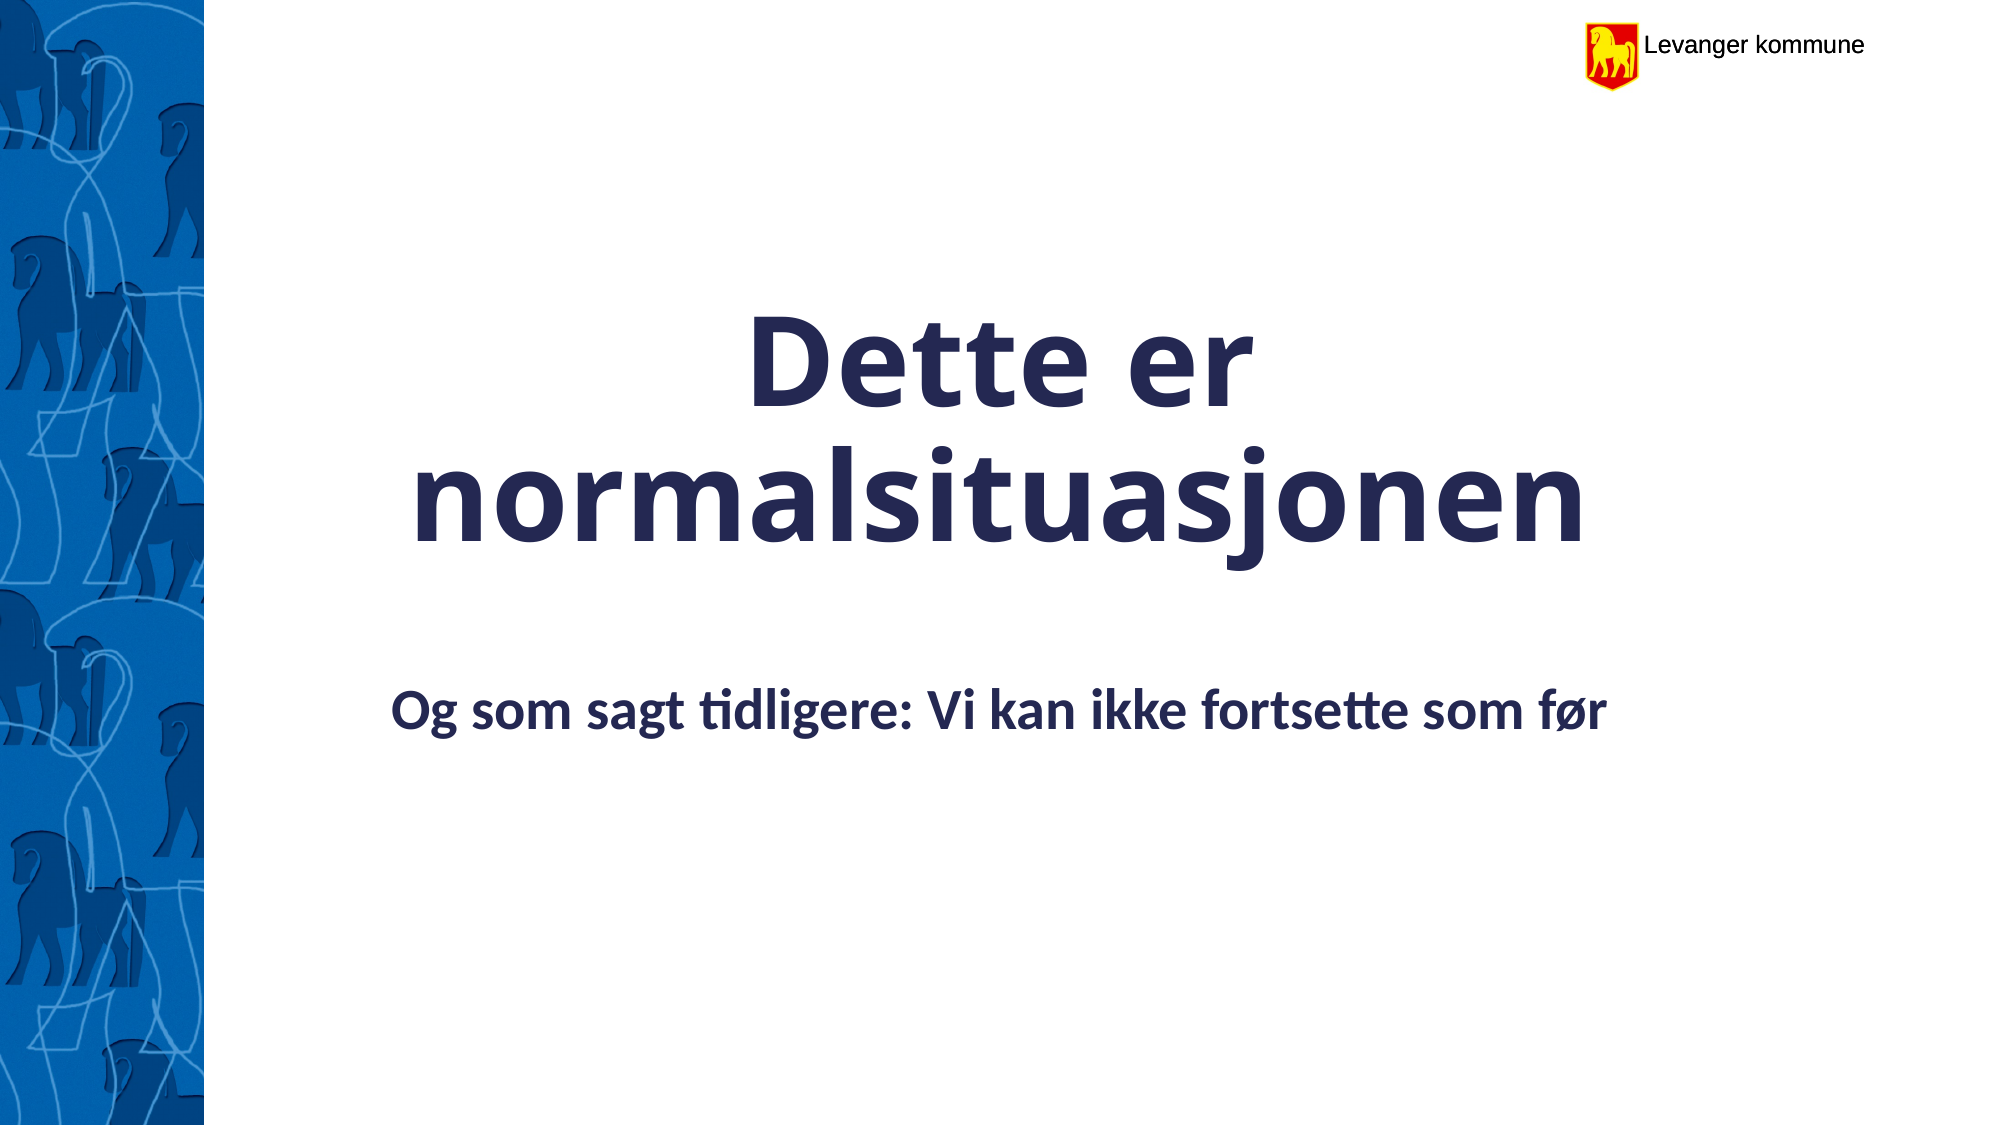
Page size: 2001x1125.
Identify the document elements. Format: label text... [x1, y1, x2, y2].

title Dette er normalsituasjonen [249, 184, 1750, 576]
picture [1583, 20, 1641, 93]
subtitle Og som sagt tidligere: Vi kan ikke fortsette som før [249, 590, 1750, 863]
picture [0, 0, 204, 1125]
